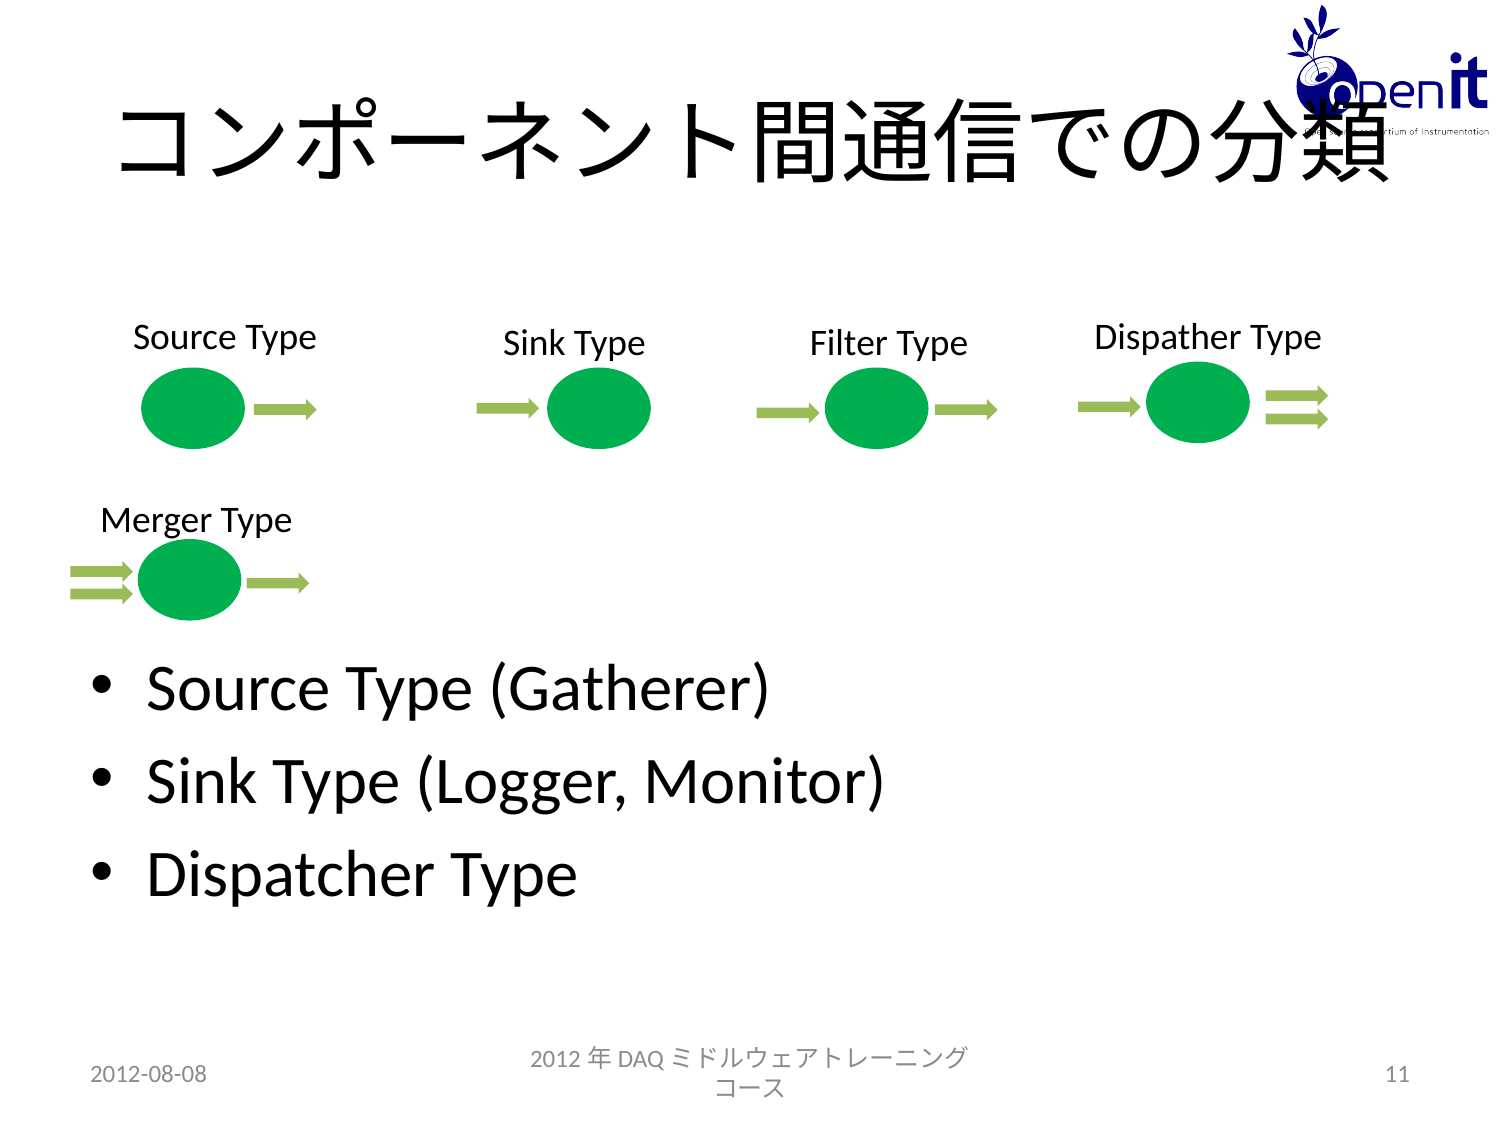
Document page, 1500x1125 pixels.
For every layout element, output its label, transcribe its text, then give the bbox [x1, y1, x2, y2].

text_box Source Type [118, 304, 333, 365]
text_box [756, 367, 998, 450]
footer 2012年DAQミドルウェアトレーニングコース [512, 1042, 988, 1103]
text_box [140, 367, 317, 450]
slide_number 11 [1074, 1042, 1425, 1103]
list Source Type (Gatherer) Sink Type (Logger, Monitor) Dispatcher Type [75, 262, 1425, 1005]
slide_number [75, 1042, 425, 1103]
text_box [1077, 304, 1340, 444]
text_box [476, 367, 652, 450]
text_box Merger Type [85, 488, 308, 538]
text_box Filter Type [795, 310, 984, 365]
title コンポーネント間通信での分類 [75, 45, 1425, 233]
picture [1281, 0, 1500, 145]
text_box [70, 538, 310, 621]
text_box Sink Type [488, 310, 662, 371]
